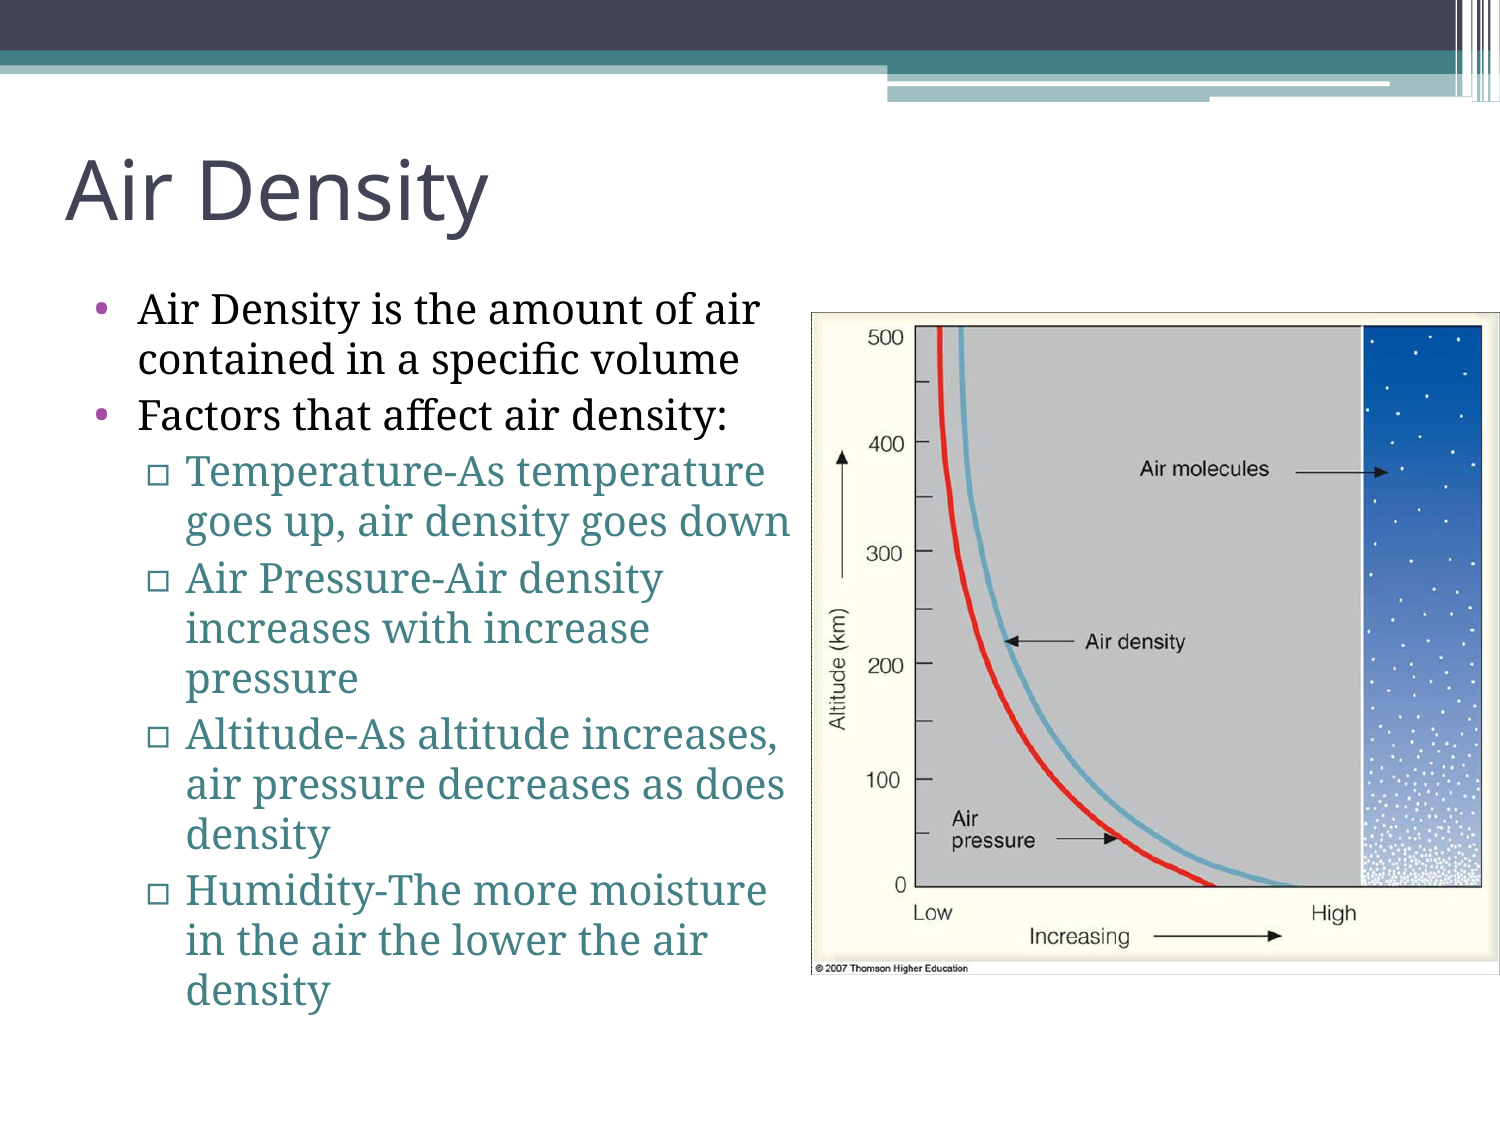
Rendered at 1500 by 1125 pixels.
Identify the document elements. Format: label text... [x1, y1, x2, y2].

list Air Density is the amount of air contained in a specific volume Factors that affect air density: Temperature-As temperature goes up, air density goes down Air Pressure-Air density increases with increase pressure Altitude-As altitude increases, air pressure decreases as does density Humidity-The more moisture in the air the lower the air density [62, 275, 813, 1018]
picture [811, 312, 1500, 976]
title Air Density [50, 99, 1400, 275]
